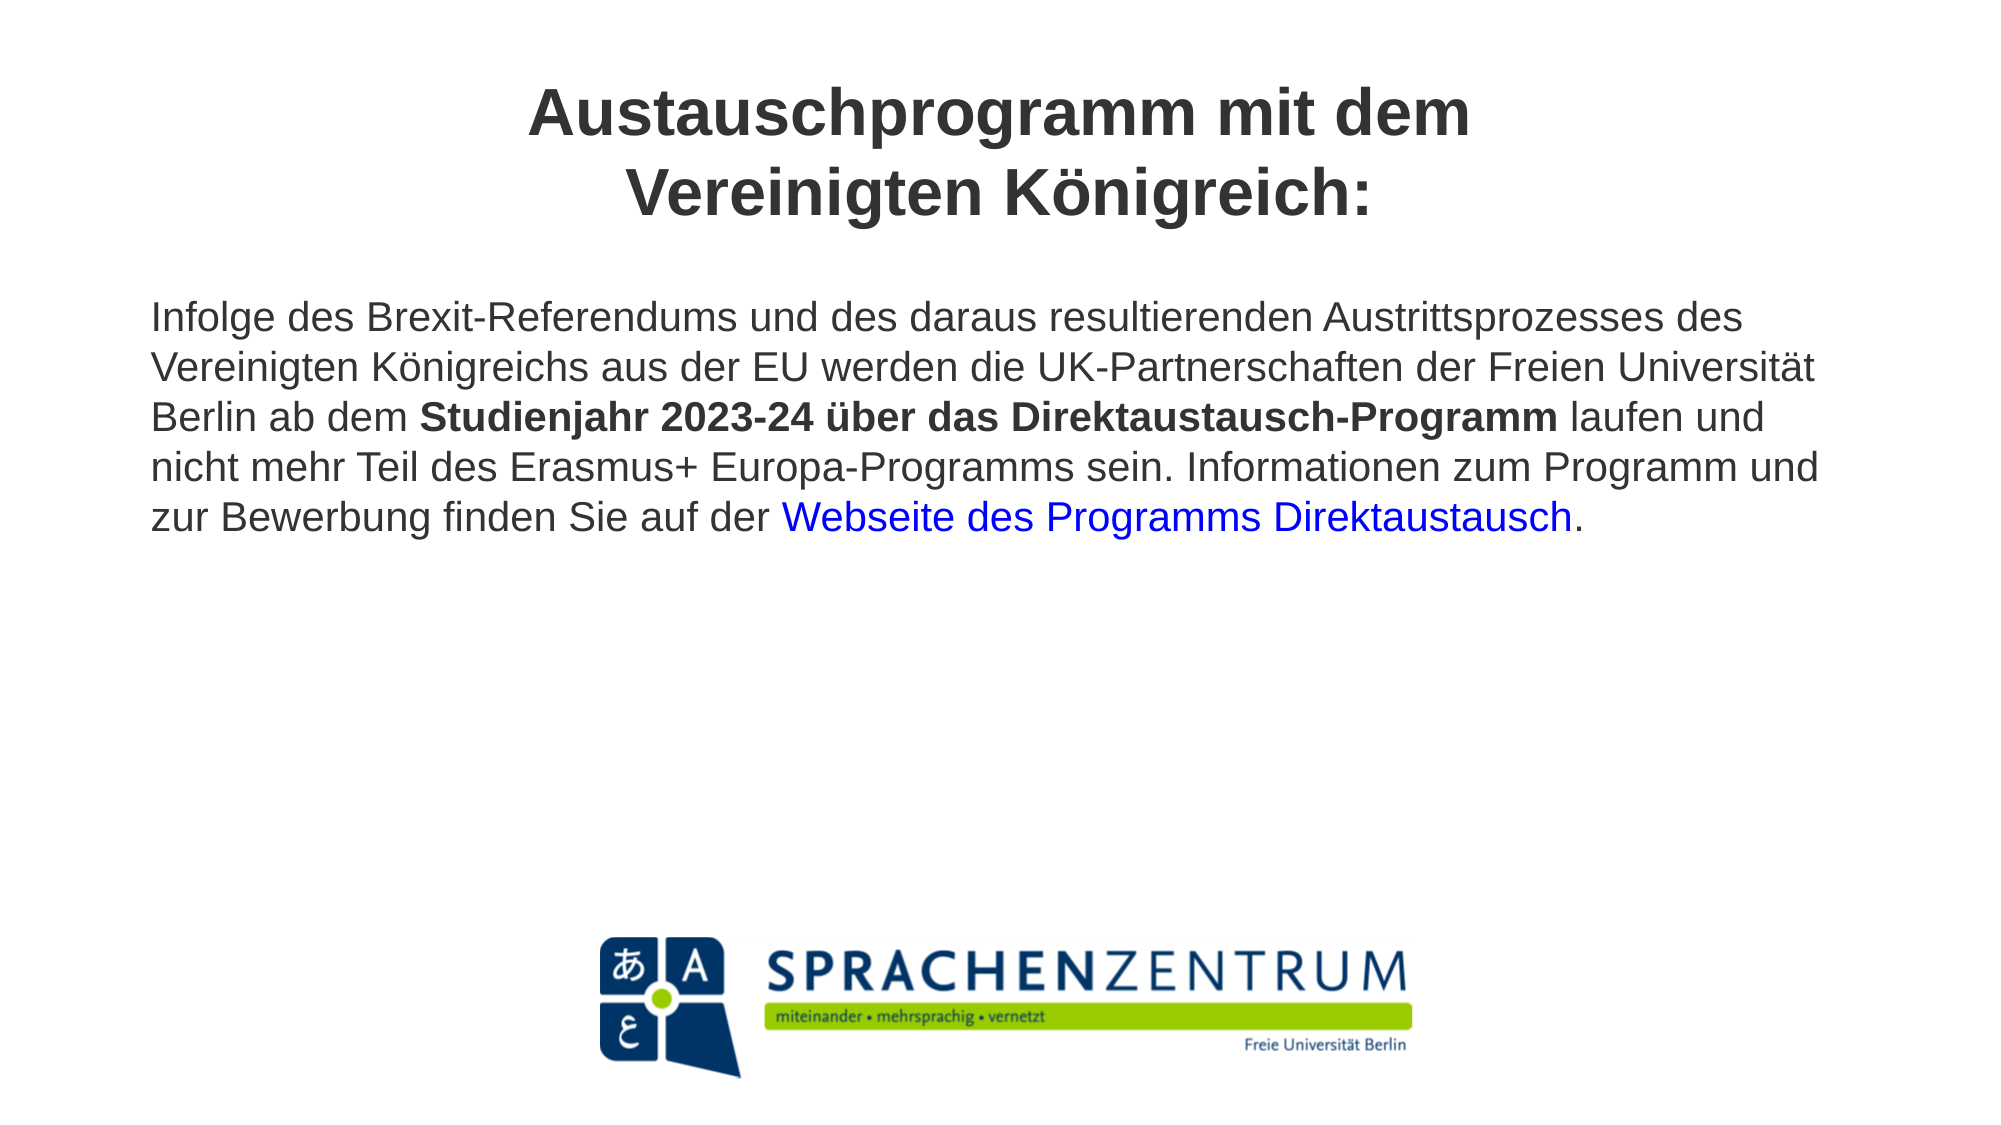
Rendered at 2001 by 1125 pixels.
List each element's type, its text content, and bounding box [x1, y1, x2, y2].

title Austauschprogramm mit dem Vereinigten Königreich: [449, 68, 1551, 231]
list Infolge des Brexit-Referendums und des daraus resultierenden Austrittsprozesses des Vereinigten Königreichs aus der EU werden die UK-Partnerschaften der Freien Universität Berlin ab dem Studienjahr 2023-24 über das Direktaustausch-Programm laufen und nicht mehr Teil des Erasmus+ Europa-Programms sein. Informationen zum Programm und zur Bewerbung finden Sie auf der Webseite des Programms Direktaustausch. [150, 289, 1825, 633]
picture [599, 937, 1413, 1079]
